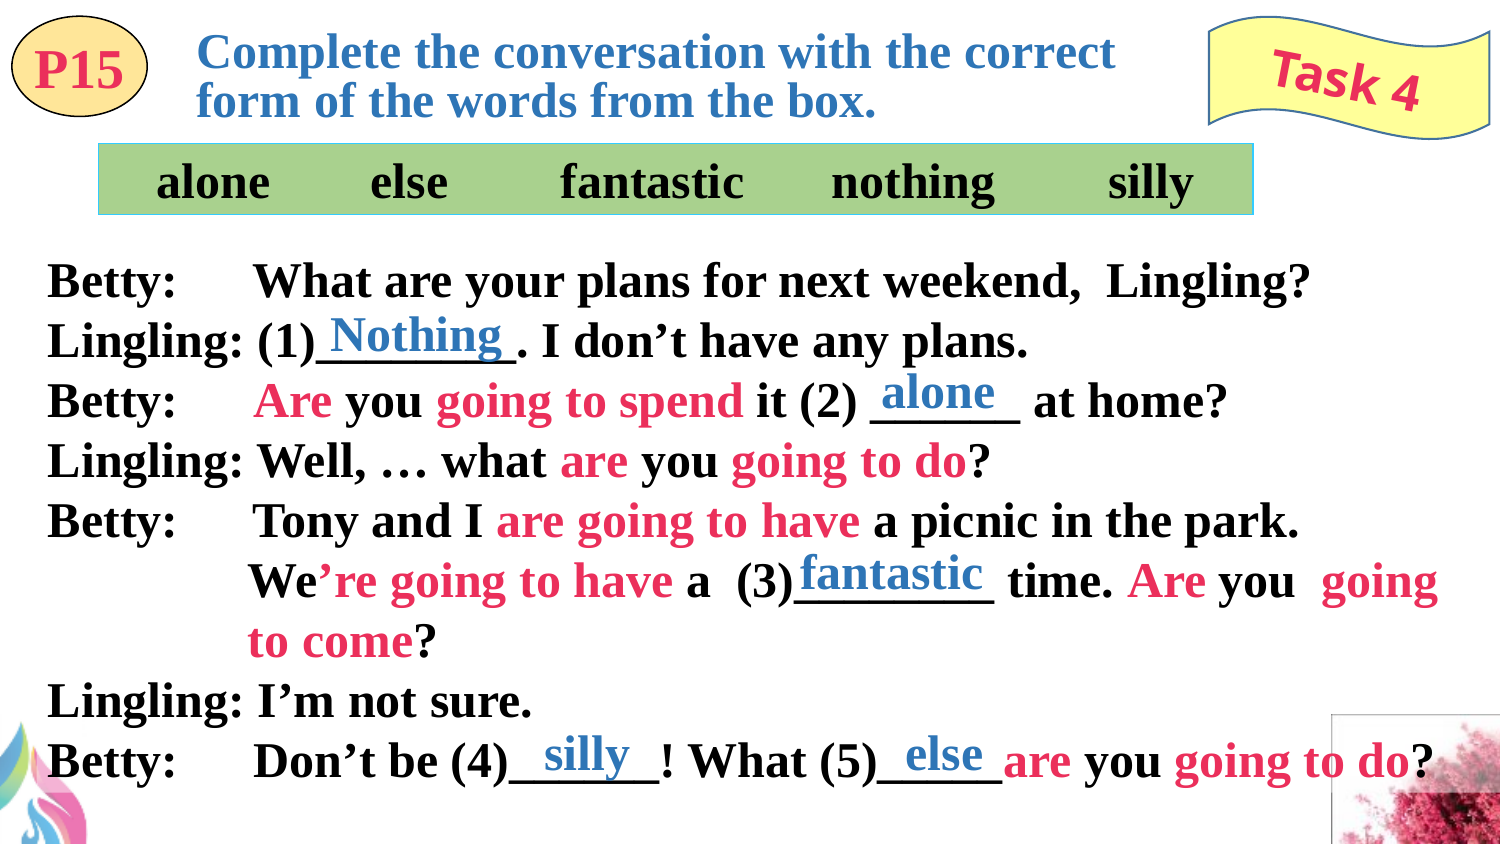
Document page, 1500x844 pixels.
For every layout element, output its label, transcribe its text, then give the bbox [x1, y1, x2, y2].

text_box Nothing [319, 295, 613, 367]
text_box alone else fantastic nothing silly [98, 143, 1254, 215]
text_box else [894, 714, 1050, 786]
text_box alone [870, 353, 1074, 425]
text_box [1207, 15, 1491, 141]
picture [0, 714, 88, 844]
text_box silly [533, 714, 670, 786]
picture [1331, 714, 1500, 844]
text_box Betty: What are your plans for next weekend, Lingling? Lingling: (1)________. I don’t have any plans. Betty: Are you going to spend it (2) ______ at home? Lingling: Well, … what are you going to do? Betty: Tony and I are going to have a picnic in the park. We’re going to have a (3)________ time. Are you going to come? Lingling: I’m not sure. Betty: Don’t be (4)______! What (5)_____are you going to do? [36, 241, 1500, 793]
text_box P15 [11, 16, 148, 117]
text_box Task 4 [1253, 27, 1489, 141]
text_box Complete the conversation with the correct form of the words from the box. [184, 23, 1216, 133]
text_box fantastic [788, 533, 1059, 606]
